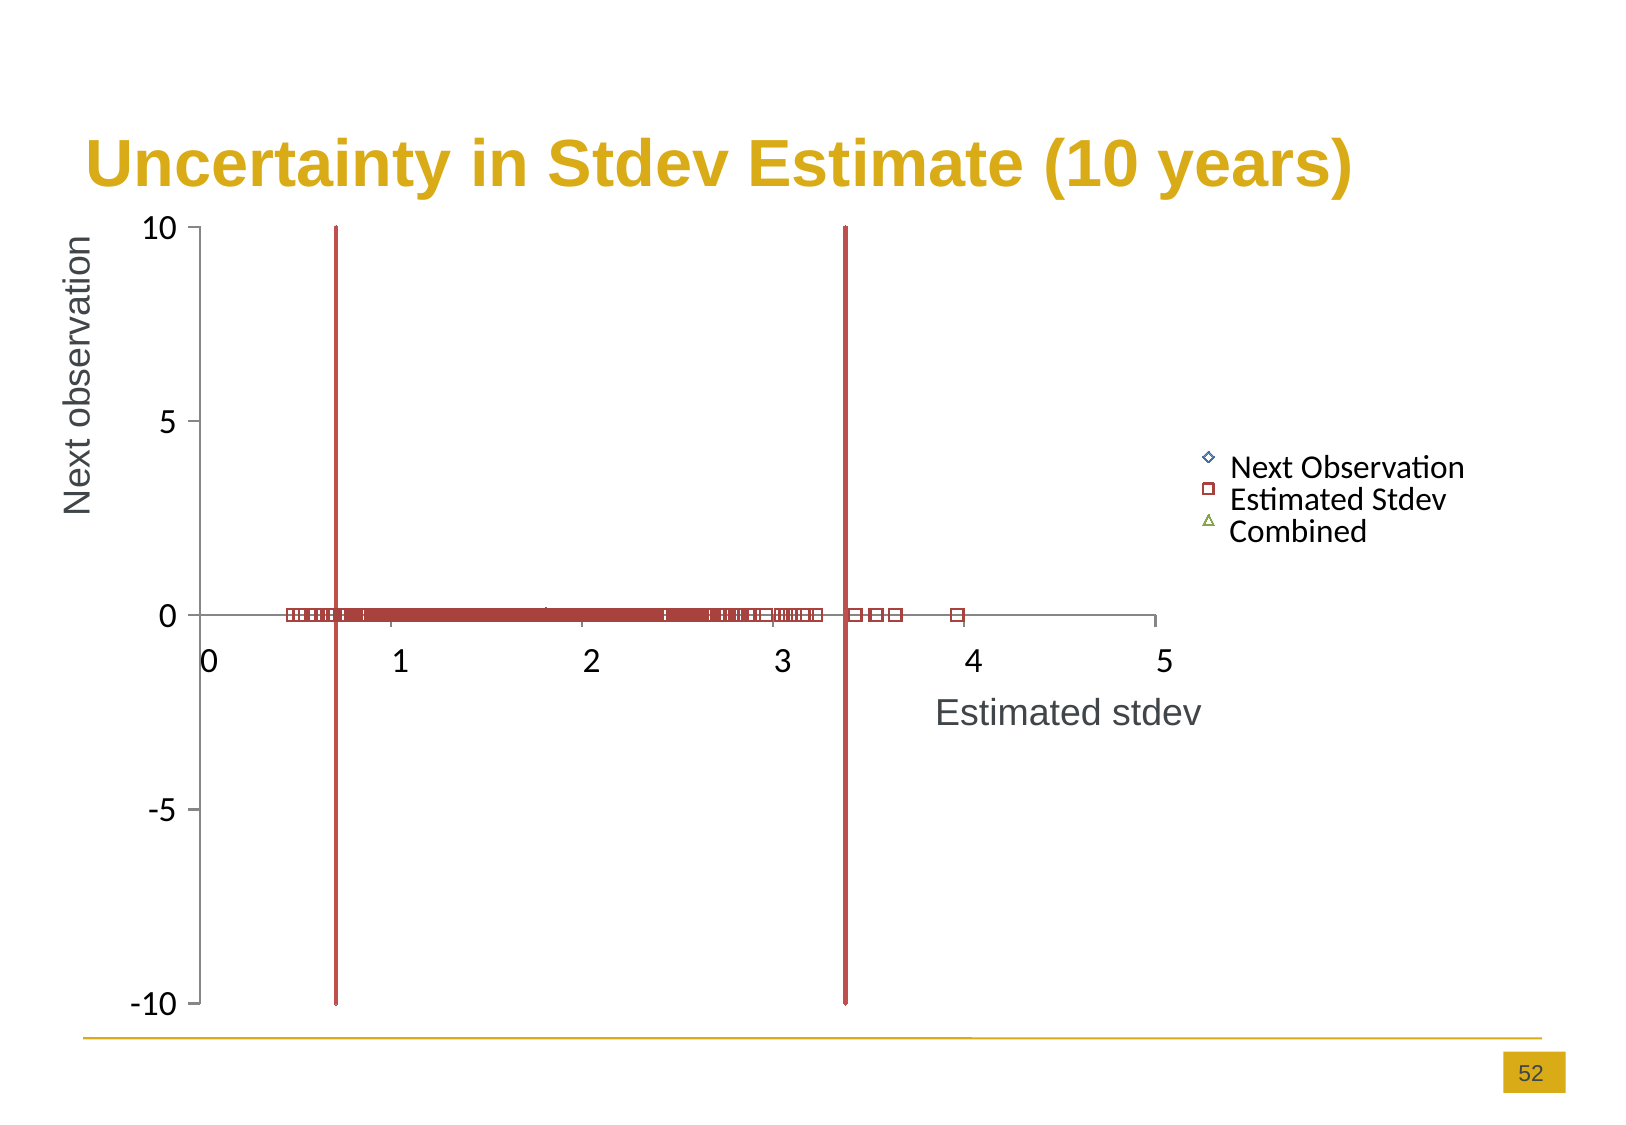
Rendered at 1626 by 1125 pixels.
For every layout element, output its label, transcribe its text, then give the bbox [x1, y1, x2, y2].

text_box 4 [964, 637, 983, 680]
text_box [334, 225, 338, 605]
text_box 3 [773, 637, 792, 681]
text_box 10 [140, 203, 177, 247]
text_box 2 [582, 637, 601, 681]
text_box 5 [1155, 637, 1175, 680]
text_box Next Observation [1230, 445, 1466, 486]
text_box -5 [148, 786, 178, 829]
text_box 5 [158, 397, 178, 441]
text_box Estimated Stdev [1230, 477, 1448, 518]
text_box [843, 631, 848, 1006]
text_box [843, 225, 848, 605]
text_box [1202, 451, 1215, 463]
title Uncertainty in Stdev Estimate (10 years) [70, 66, 1544, 254]
text_box [334, 631, 338, 1006]
text_box Next observation [44, 231, 121, 531]
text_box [286, 608, 304, 623]
text_box Combined [1229, 508, 1369, 549]
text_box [308, 608, 789, 623]
text_box Estimated stdev [920, 680, 1217, 741]
text_box 0 [158, 591, 178, 635]
text_box -10 [130, 980, 178, 1023]
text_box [791, 608, 965, 623]
text_box [1202, 482, 1215, 495]
text_box 52 [1503, 1051, 1566, 1093]
text_box [1202, 514, 1215, 526]
text_box 0 [200, 637, 219, 681]
text_box 1 [391, 637, 410, 681]
